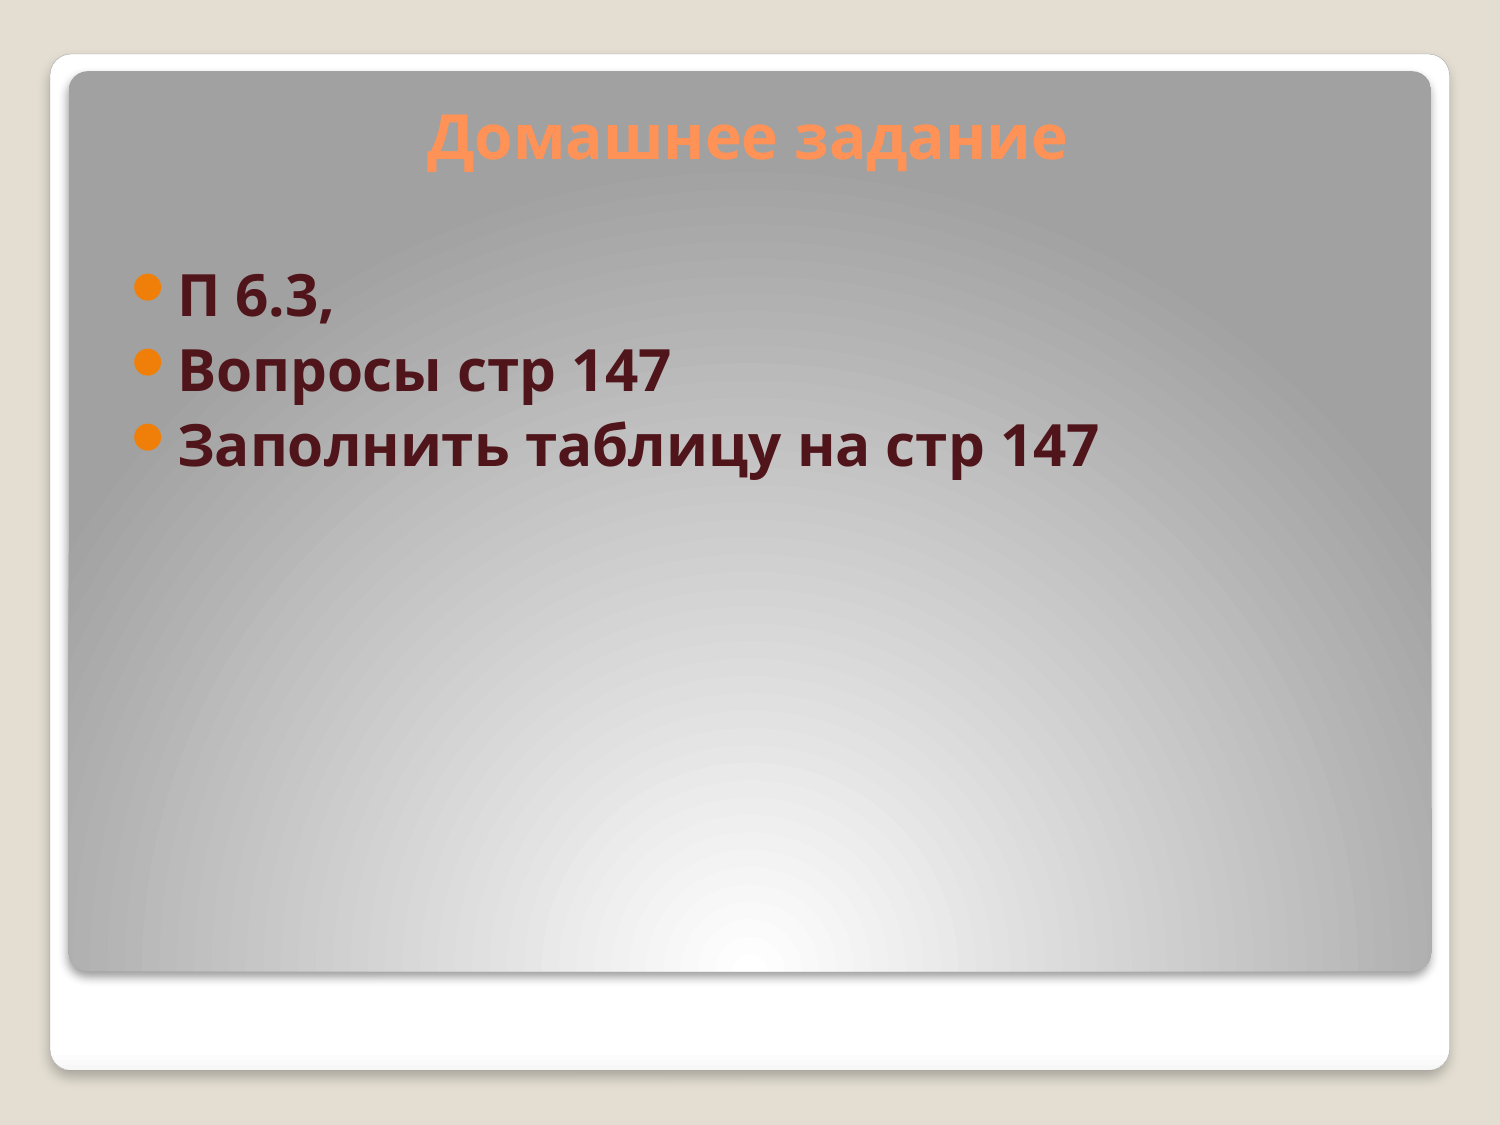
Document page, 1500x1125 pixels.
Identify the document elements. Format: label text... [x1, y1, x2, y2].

title Домашнее задание [76, 90, 1420, 180]
list П 6.3, Вопросы стр 147 Заполнить таблицу на стр 147 [100, 243, 1443, 931]
